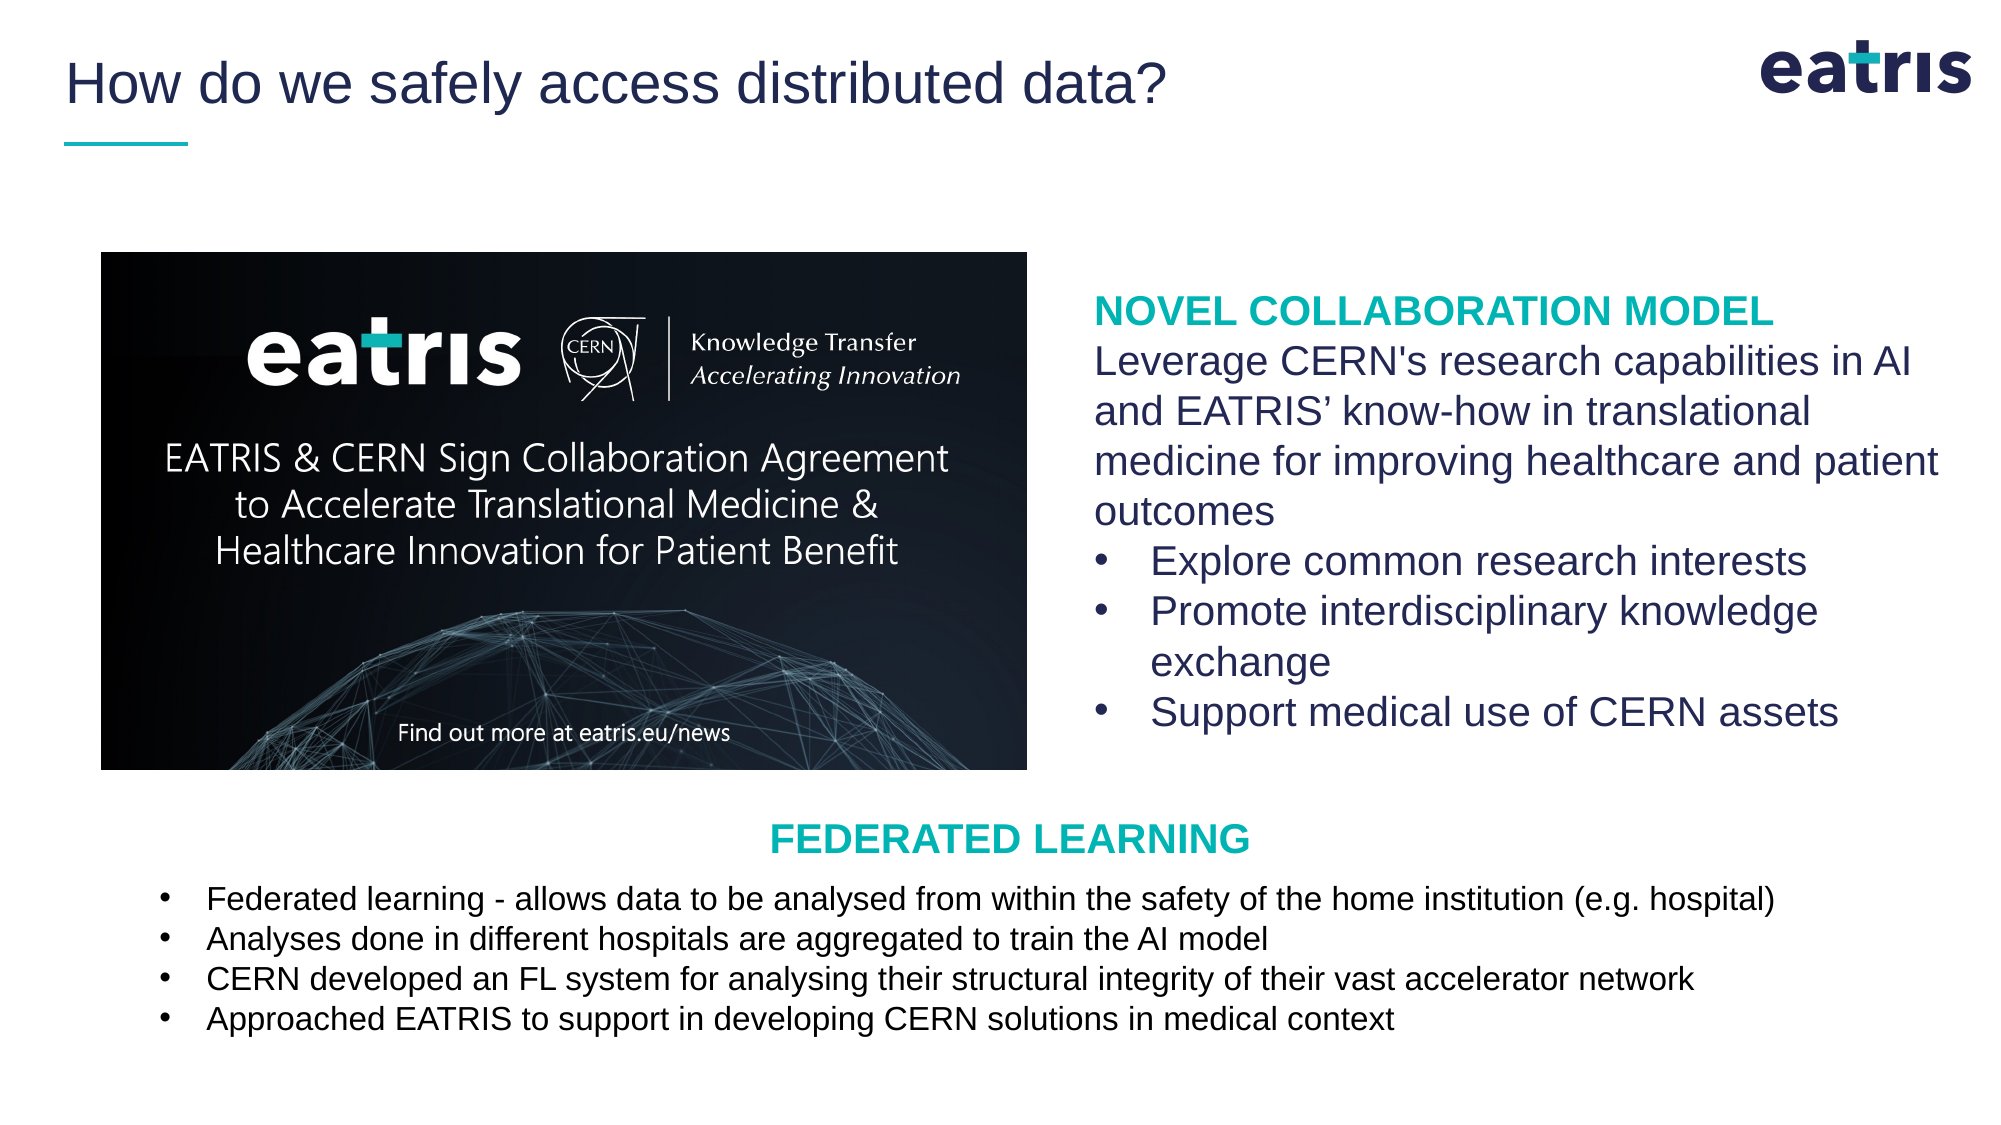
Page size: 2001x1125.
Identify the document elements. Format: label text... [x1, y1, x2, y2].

text_box How do we safely access distributed data? [45, 34, 1605, 125]
text_box Novel collaboration model Leverage CERN's research capabilities in AI and EATRIS’ know-how in translational medicine for improving healthcare and patient outcomes Explore common research interests Promote interdisciplinary knowledge exchange Support medical use of CERN assets [1079, 276, 1963, 742]
picture [1733, 0, 2000, 134]
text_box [144, 803, 1892, 1083]
picture [100, 251, 1028, 771]
